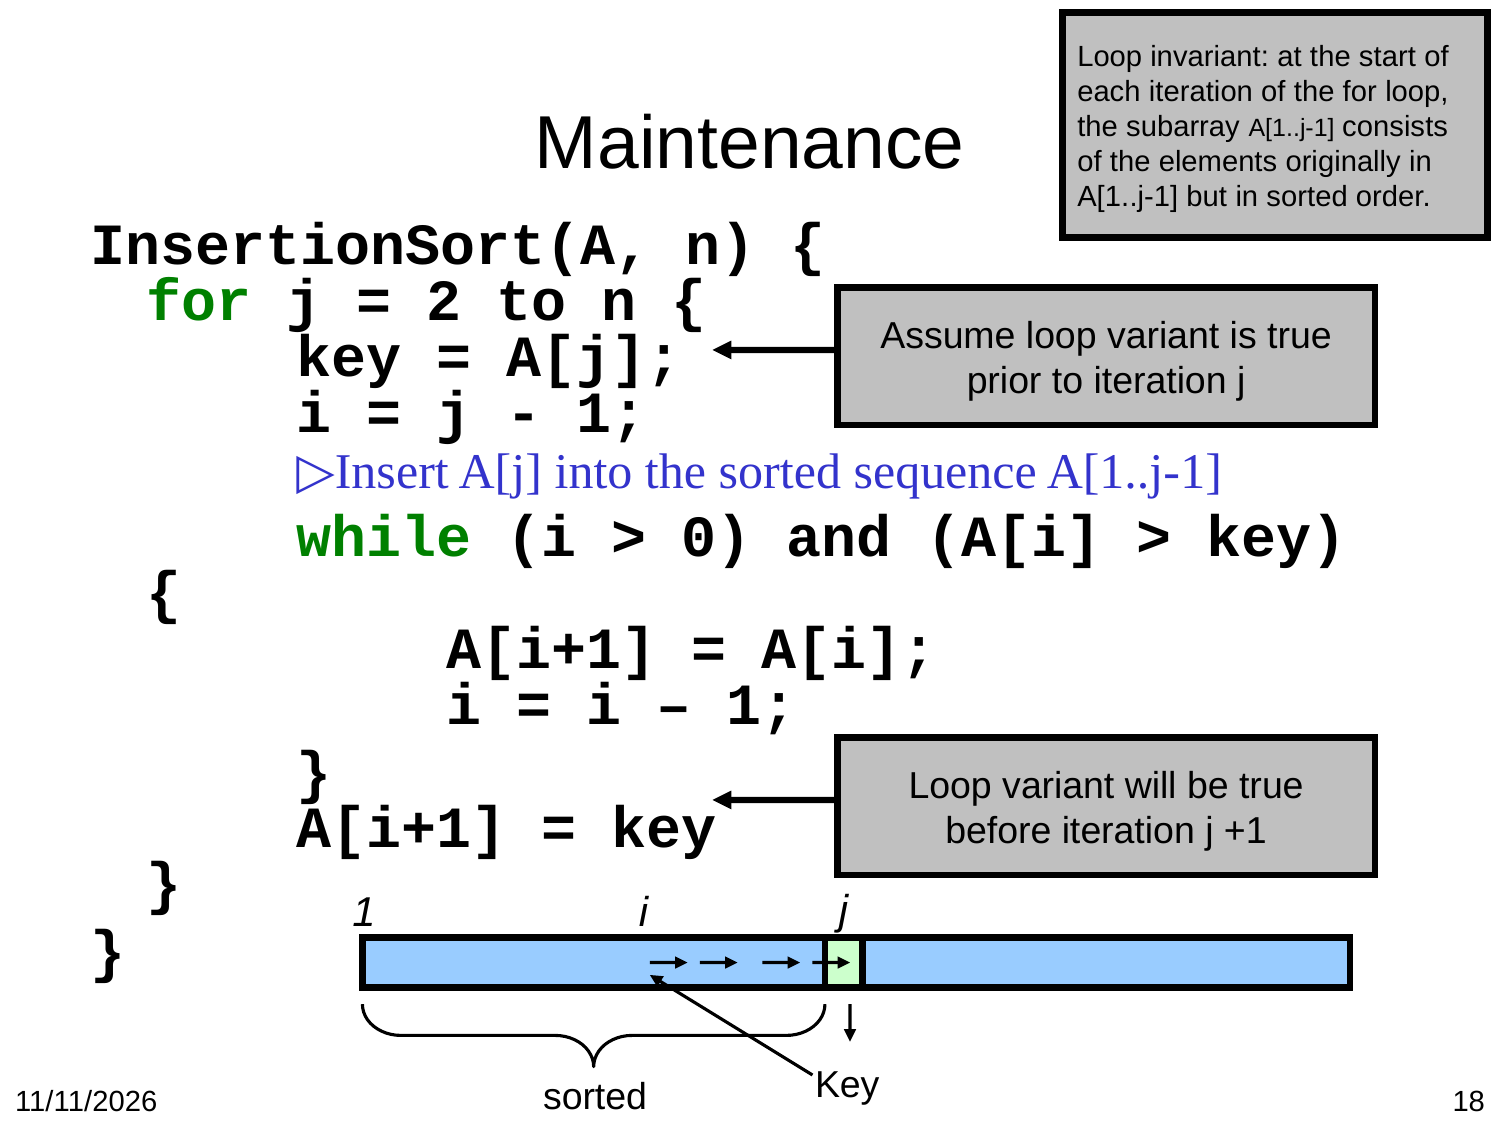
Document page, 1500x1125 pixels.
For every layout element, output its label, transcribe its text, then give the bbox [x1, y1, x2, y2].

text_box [712, 737, 1376, 876]
list InsertionSort(A, n) { for j = 2 to n { key = A[j]; i = j - 1; ▷Insert A[j] into the sorted sequence A[1..j-1] while (i > 0) and (A[i] > key) { A[i+1] = A[i]; i = i – 1; } A[i+1] = key } } [74, 212, 1426, 956]
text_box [337, 874, 1351, 1125]
slide_number 18 [1354, 1074, 1500, 1125]
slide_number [0, 1074, 332, 1125]
title Maintenance [74, 44, 1062, 212]
text_box [712, 343, 838, 357]
text_box Assume loop variant is true prior to iteration j [837, 287, 1375, 425]
text_box Loop invariant: at the start of each iteration of the for loop, the subarray A[1..j-1] consists of the elements originally in A[1..j-1] but in sorted order. [1062, 12, 1488, 238]
